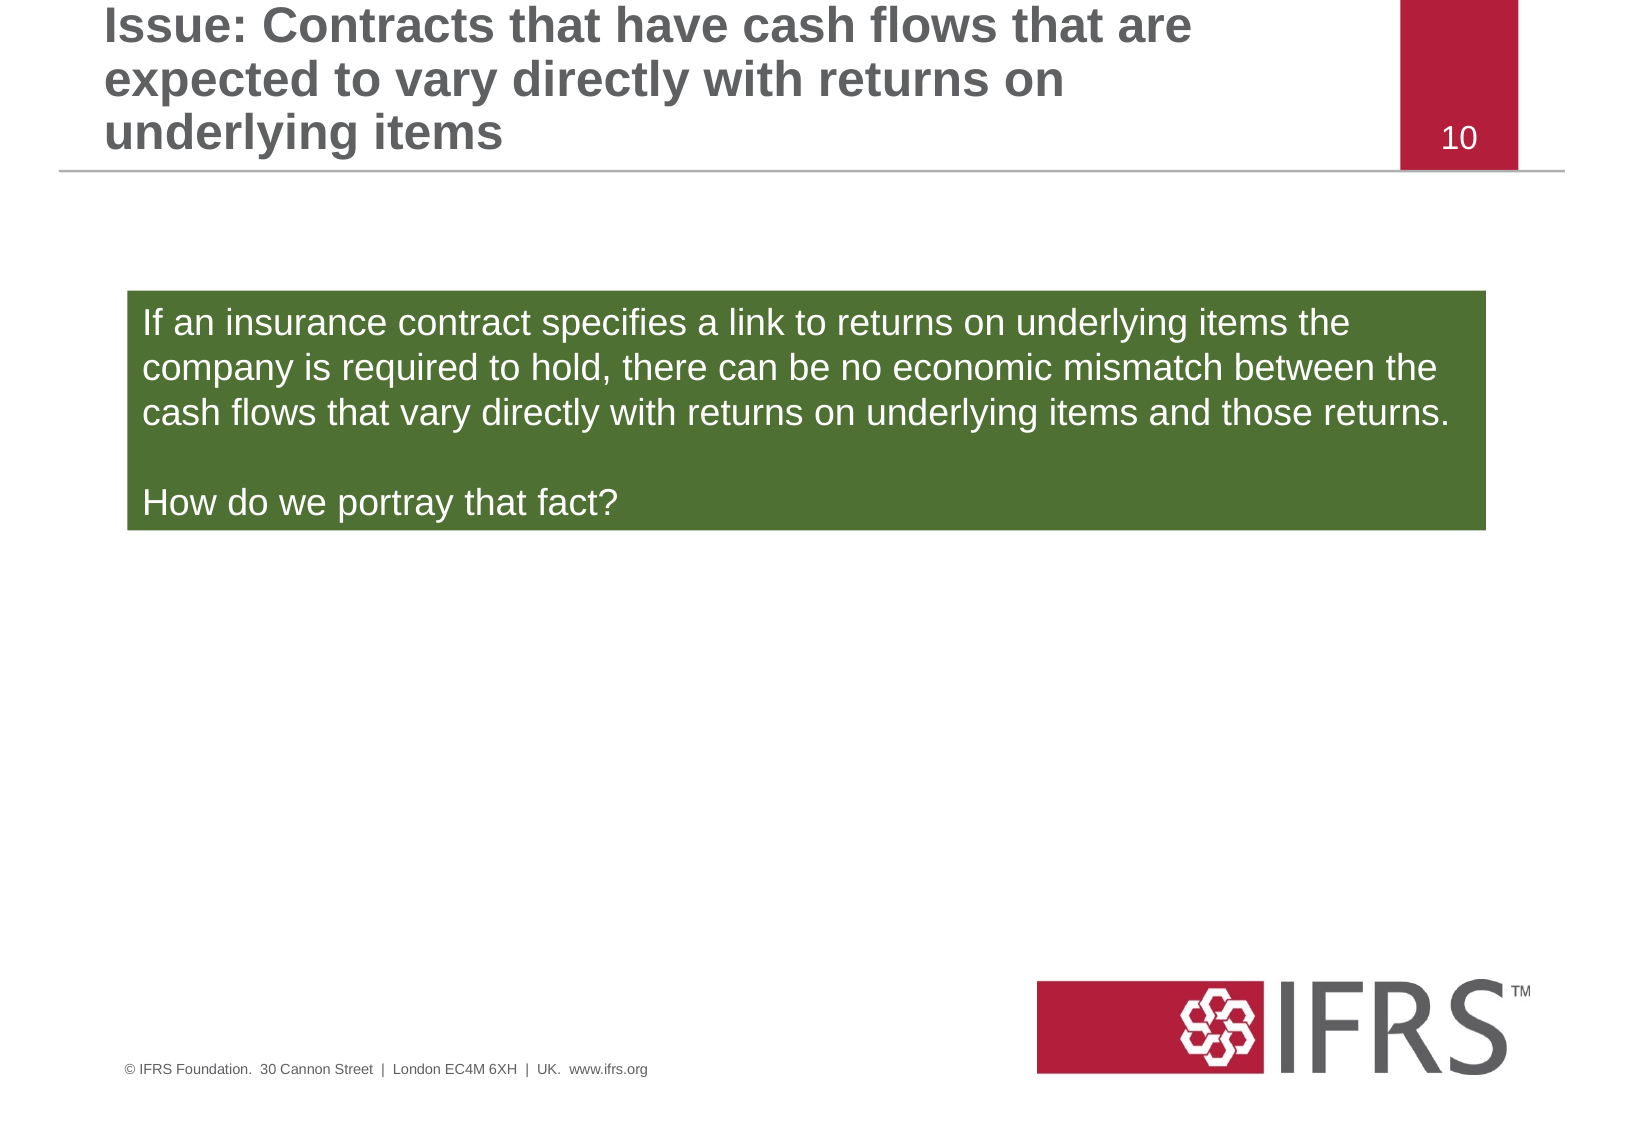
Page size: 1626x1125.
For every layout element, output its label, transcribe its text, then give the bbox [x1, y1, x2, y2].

text_box If an insurance contract specifies a link to returns on underlying items the company is required to hold, there can be no economic mismatch between the cash flows that vary directly with returns on underlying items and those returns. How do we portray that fact? [127, 290, 1486, 531]
picture [1037, 979, 1530, 1075]
title Issue: Contracts that have cash flows that are expected to vary directly with returns on underlying items [103, 30, 1308, 161]
slide_number 10 [1403, 116, 1516, 149]
footer © IFRS Foundation. 30 Cannon Street | London EC4M 6XH | UK. www.ifrs.org [124, 1060, 1129, 1092]
